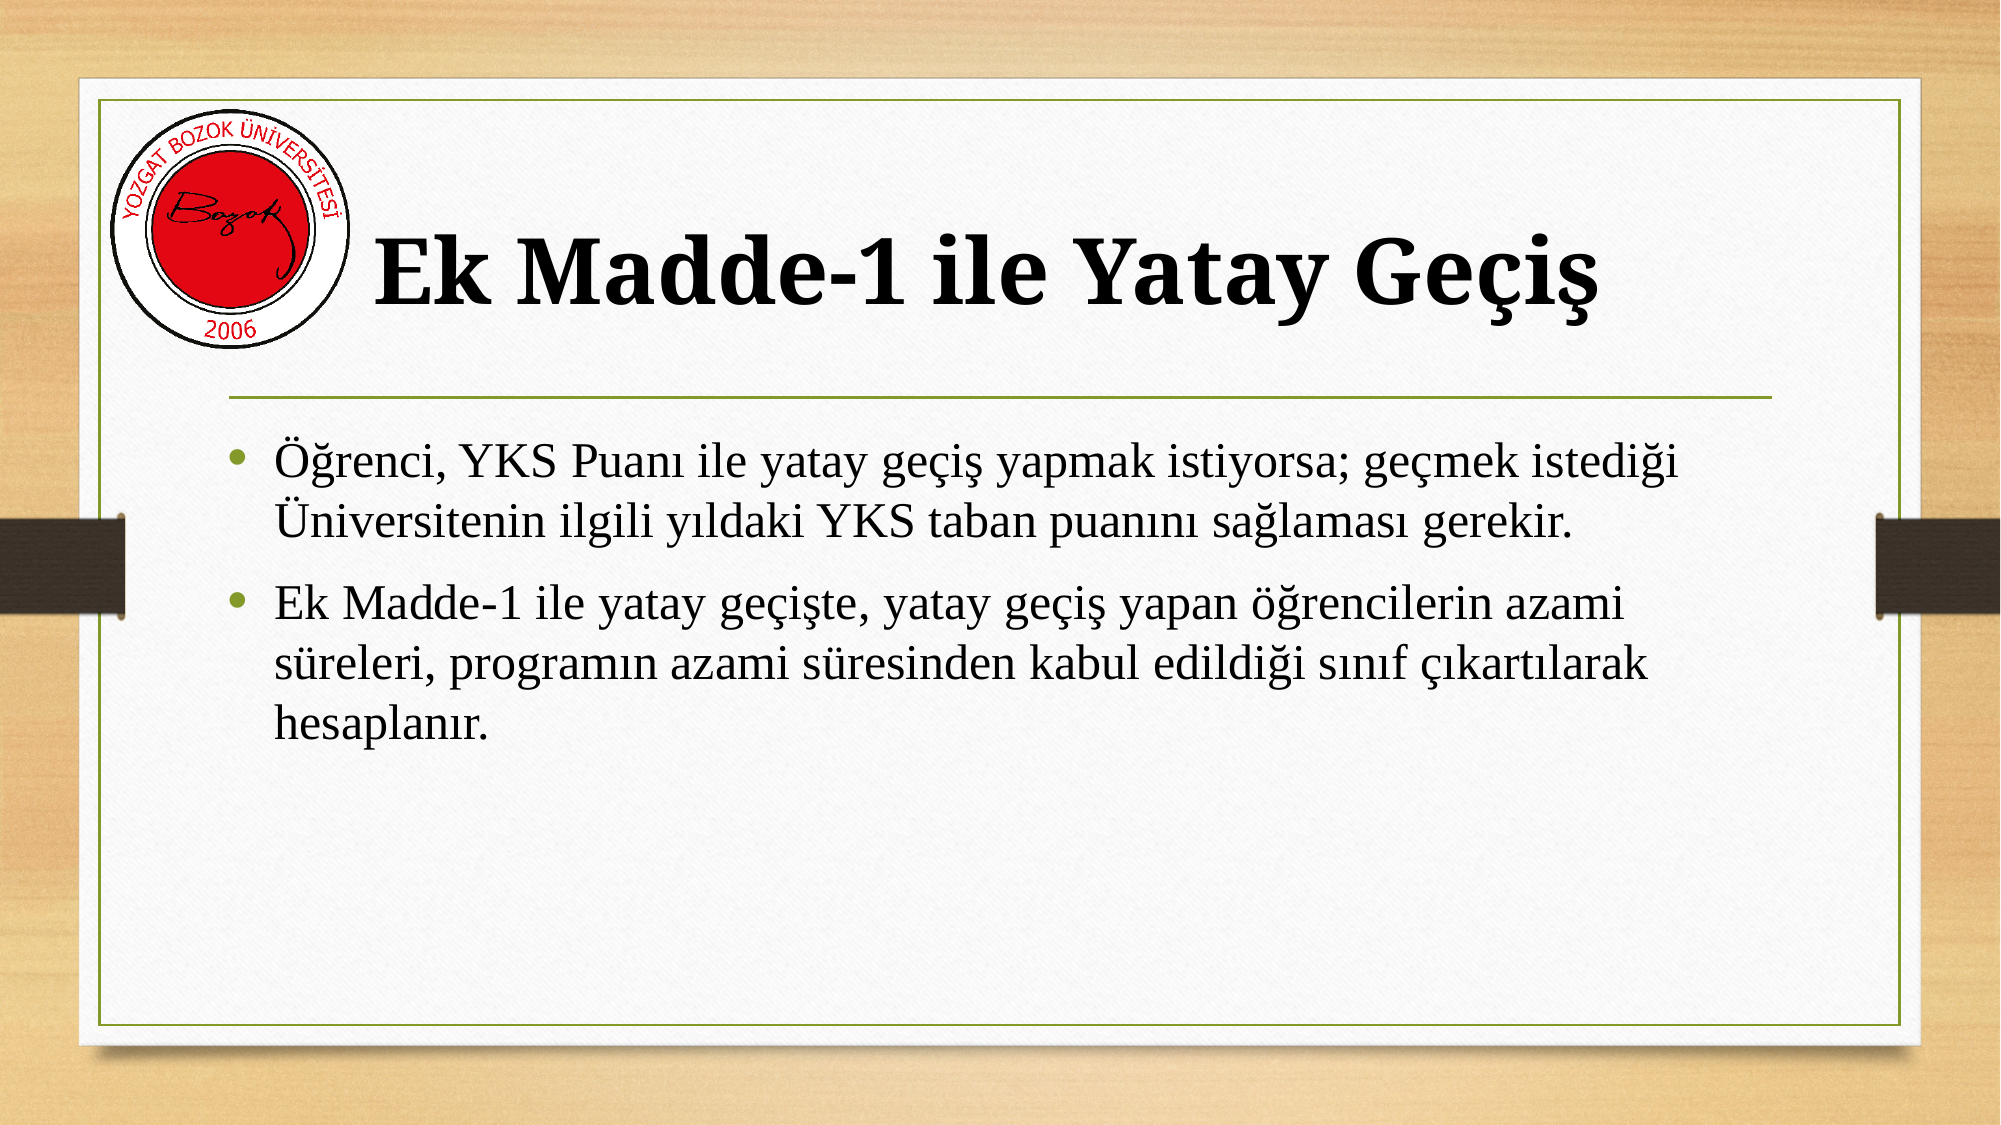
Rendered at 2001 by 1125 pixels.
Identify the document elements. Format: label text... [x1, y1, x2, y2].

list Öğrenci, YKS Puanı ile yatay geçiş yapmak istiyorsa; geçmek istediği Üniversitenin ilgili yıldaki YKS taban puanını sağlaması gerekir. Ek Madde-1 ile yatay geçişte, yatay geçiş yapan öğrencilerin azami süreleri, programın azami süresinden kabul edildiği sınıf çıkartılarak hesaplanır. [212, 419, 1788, 964]
picture [0, 0, 2001, 1125]
title Ek Madde-1 ile Yatay Geçiş [212, 161, 1788, 375]
